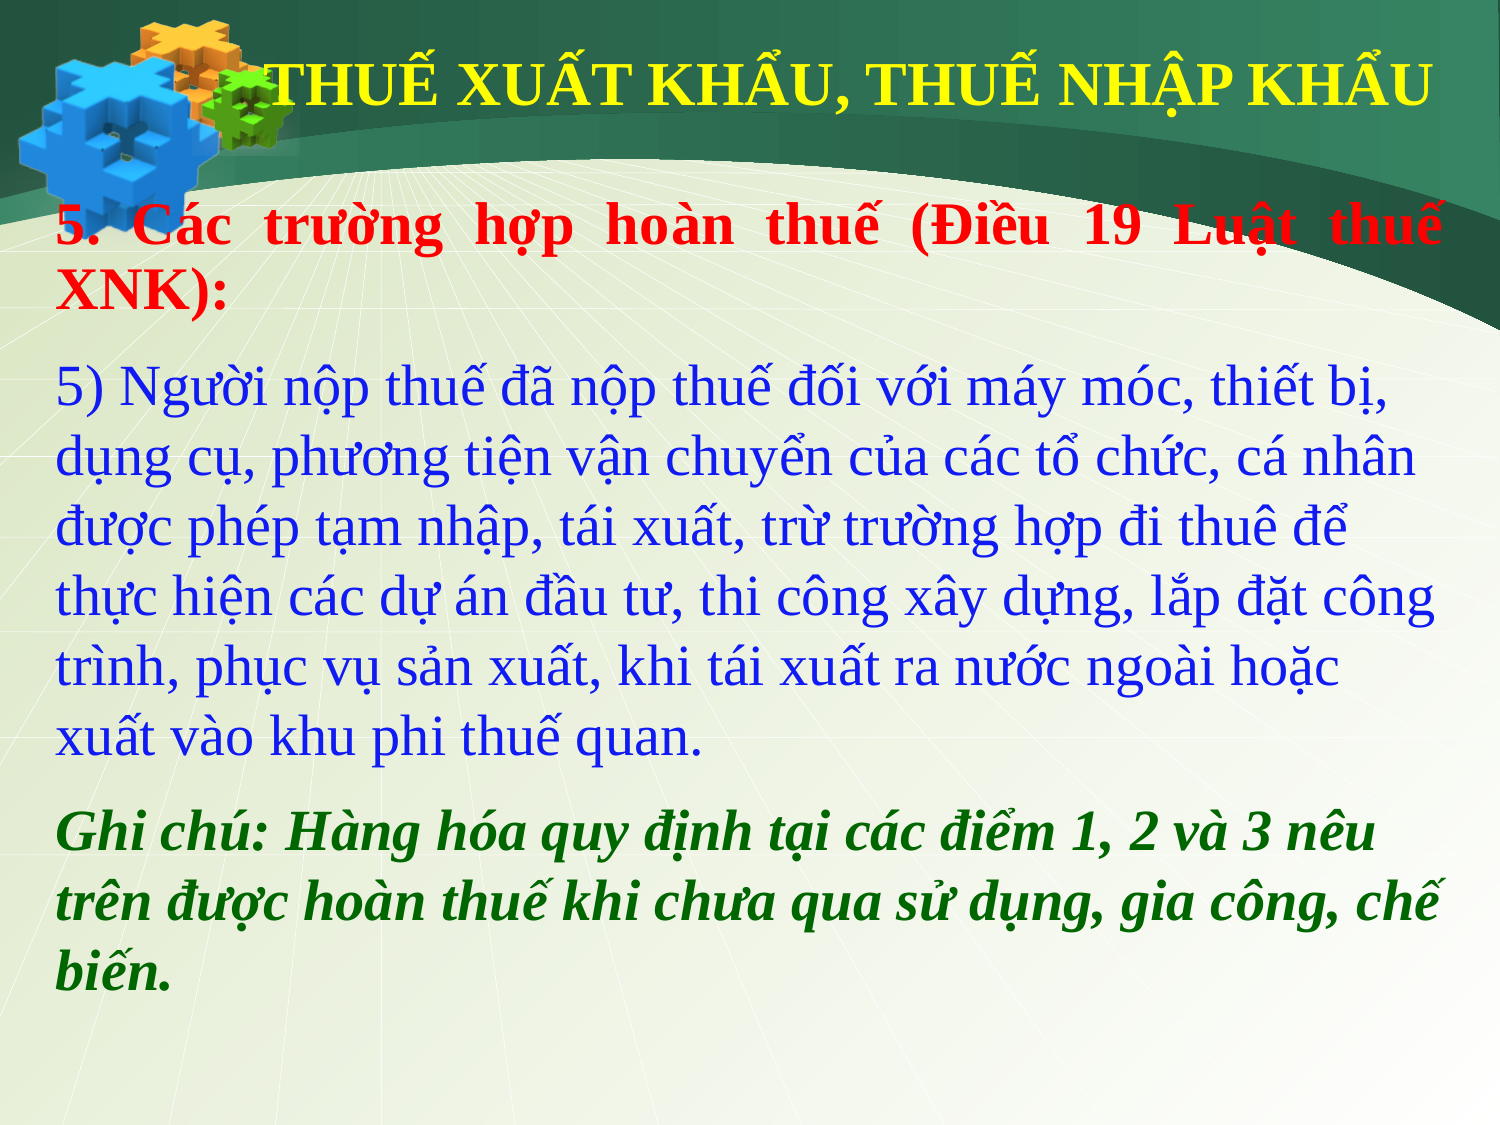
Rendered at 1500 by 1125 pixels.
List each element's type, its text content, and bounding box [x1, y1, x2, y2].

text_box 5. Các trường hợp hoàn thuế (Điều 19 Luật thuế XNK): 5) Người nộp thuế đã nộp thuế đối với máy móc, thiết bị, dụng cụ, phương tiện vận chuyển của các tổ chức, cá nhân được phép tạm nhập, tái xuất, trừ trường hợp đi thuê để thực hiện các dự án đầu tư, thi công xây dựng, lắp đặt công trình, phục vụ sản xuất, khi tái xuất ra nước ngoài hoặc xuất vào khu phi thuế quan. Ghi chú: Hàng hóa quy định tại các điểm 1, 2 và 3 nêu trên được hoàn thuế khi chưa qua sử dụng, gia công, chế biến. [41, 184, 1459, 1125]
picture [0, 18, 300, 252]
title THUẾ XUẤT KHẨU, THUẾ NHẬP KHẨU [243, 34, 1457, 127]
